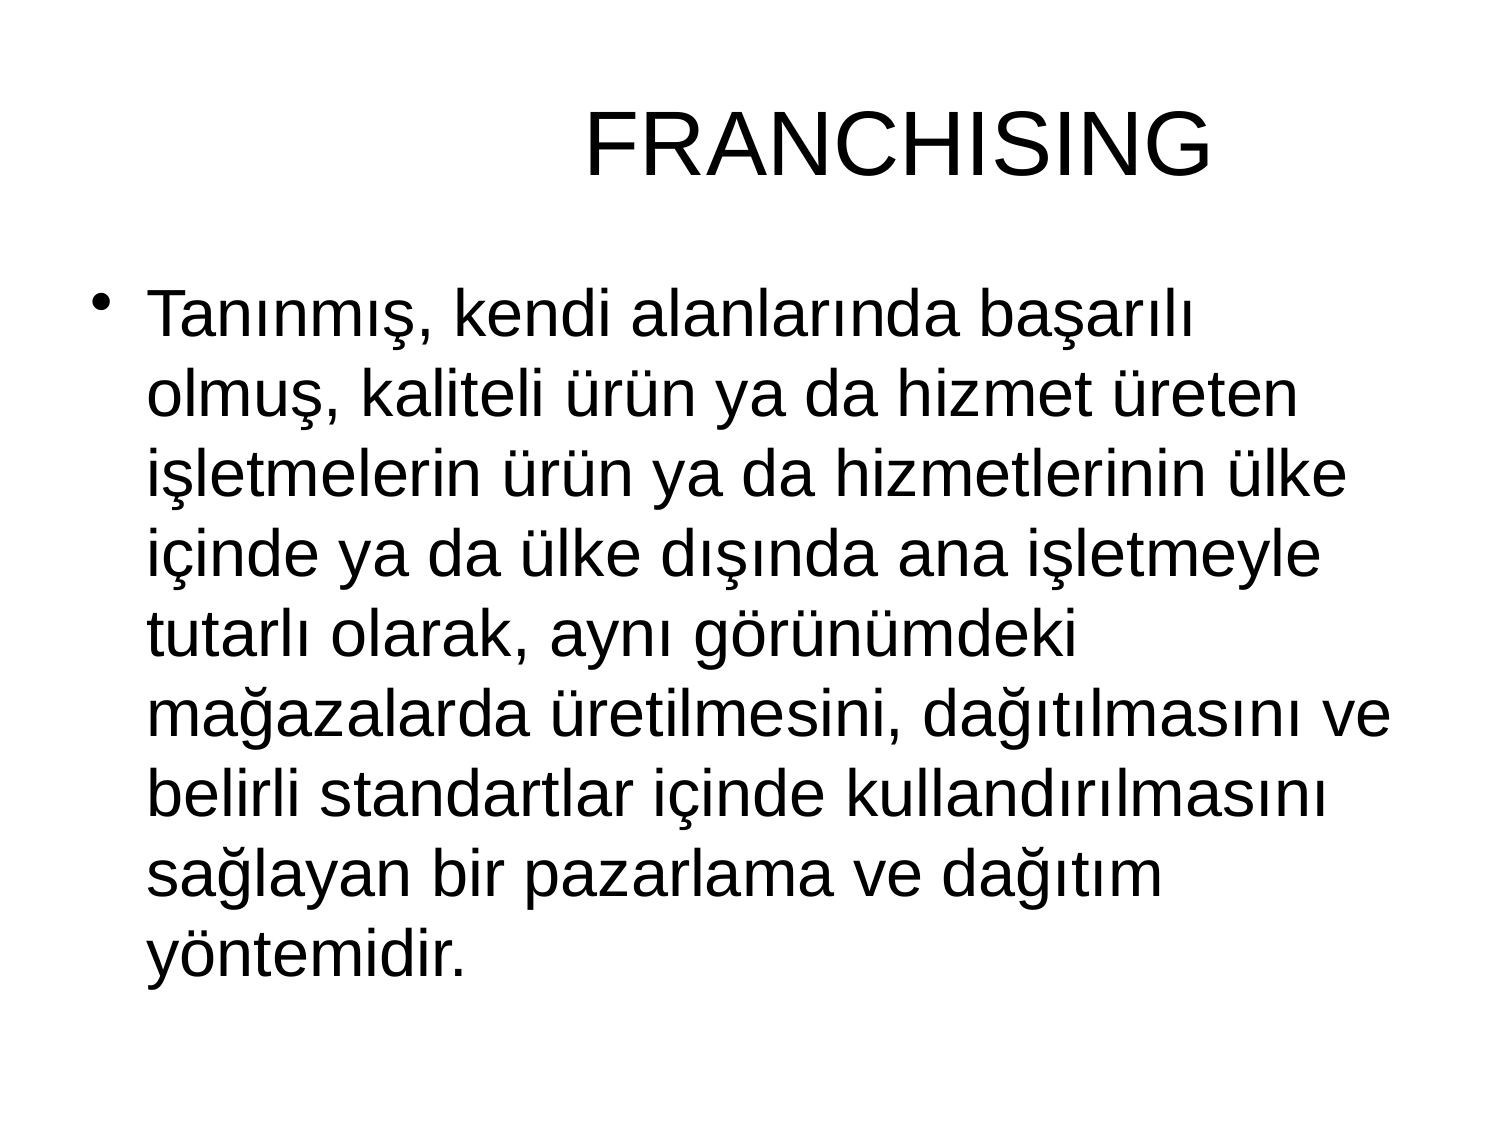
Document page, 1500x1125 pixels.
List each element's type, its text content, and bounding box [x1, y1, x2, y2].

title FRANCHISING [74, 44, 1426, 233]
list Tanınmış, kendi alanlarında başarılı olmuş, kaliteli ürün ya da hizmet üreten işletmelerin ürün ya da hizmetlerinin ülke içinde ya da ülke dışında ana işletmeyle tutarlı olarak, aynı görünümdeki mağazalarda üretilmesini, dağıtılmasını ve belirli standartlar içinde kullandırılmasını sağlayan bir pazarlama ve dağıtım yöntemidir. [74, 262, 1426, 1006]
